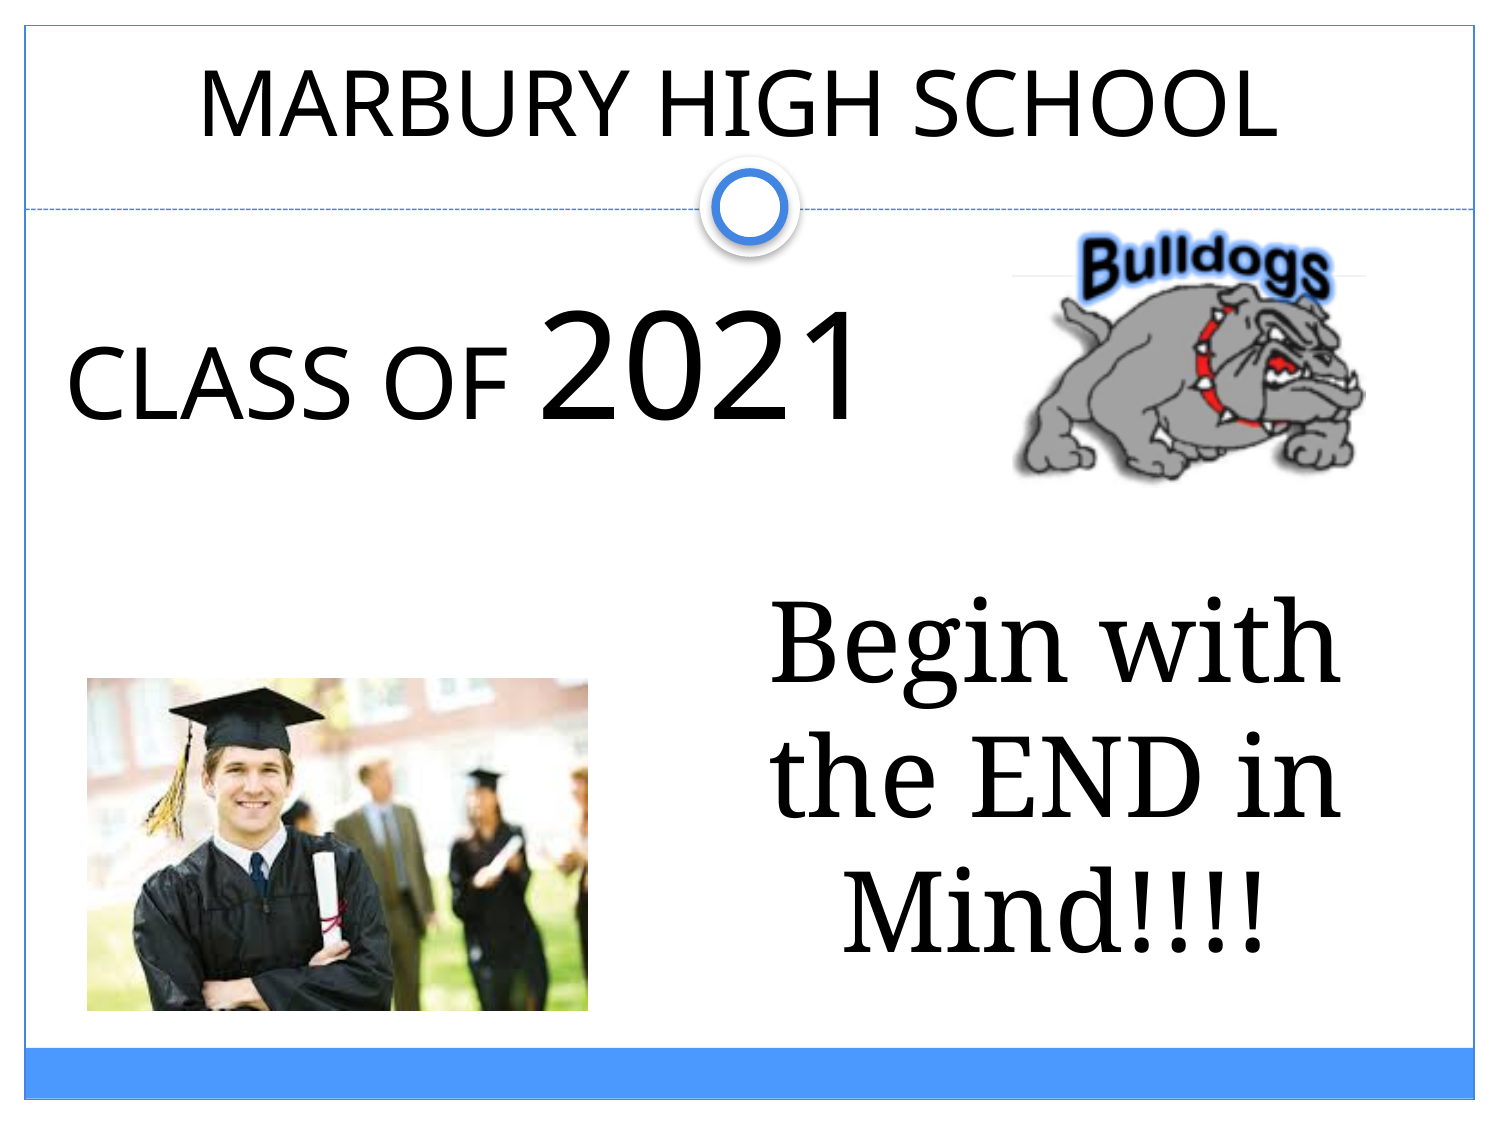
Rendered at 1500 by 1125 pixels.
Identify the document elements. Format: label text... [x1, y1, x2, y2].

picture [87, 677, 588, 1012]
text_box MARBURY HIGH SCHOOL [37, 37, 1463, 163]
text_box CLASS OF 2021 [49, 262, 1005, 458]
text_box Begin with the END in Mind!!!! [687, 562, 1425, 983]
picture [1012, 224, 1366, 488]
